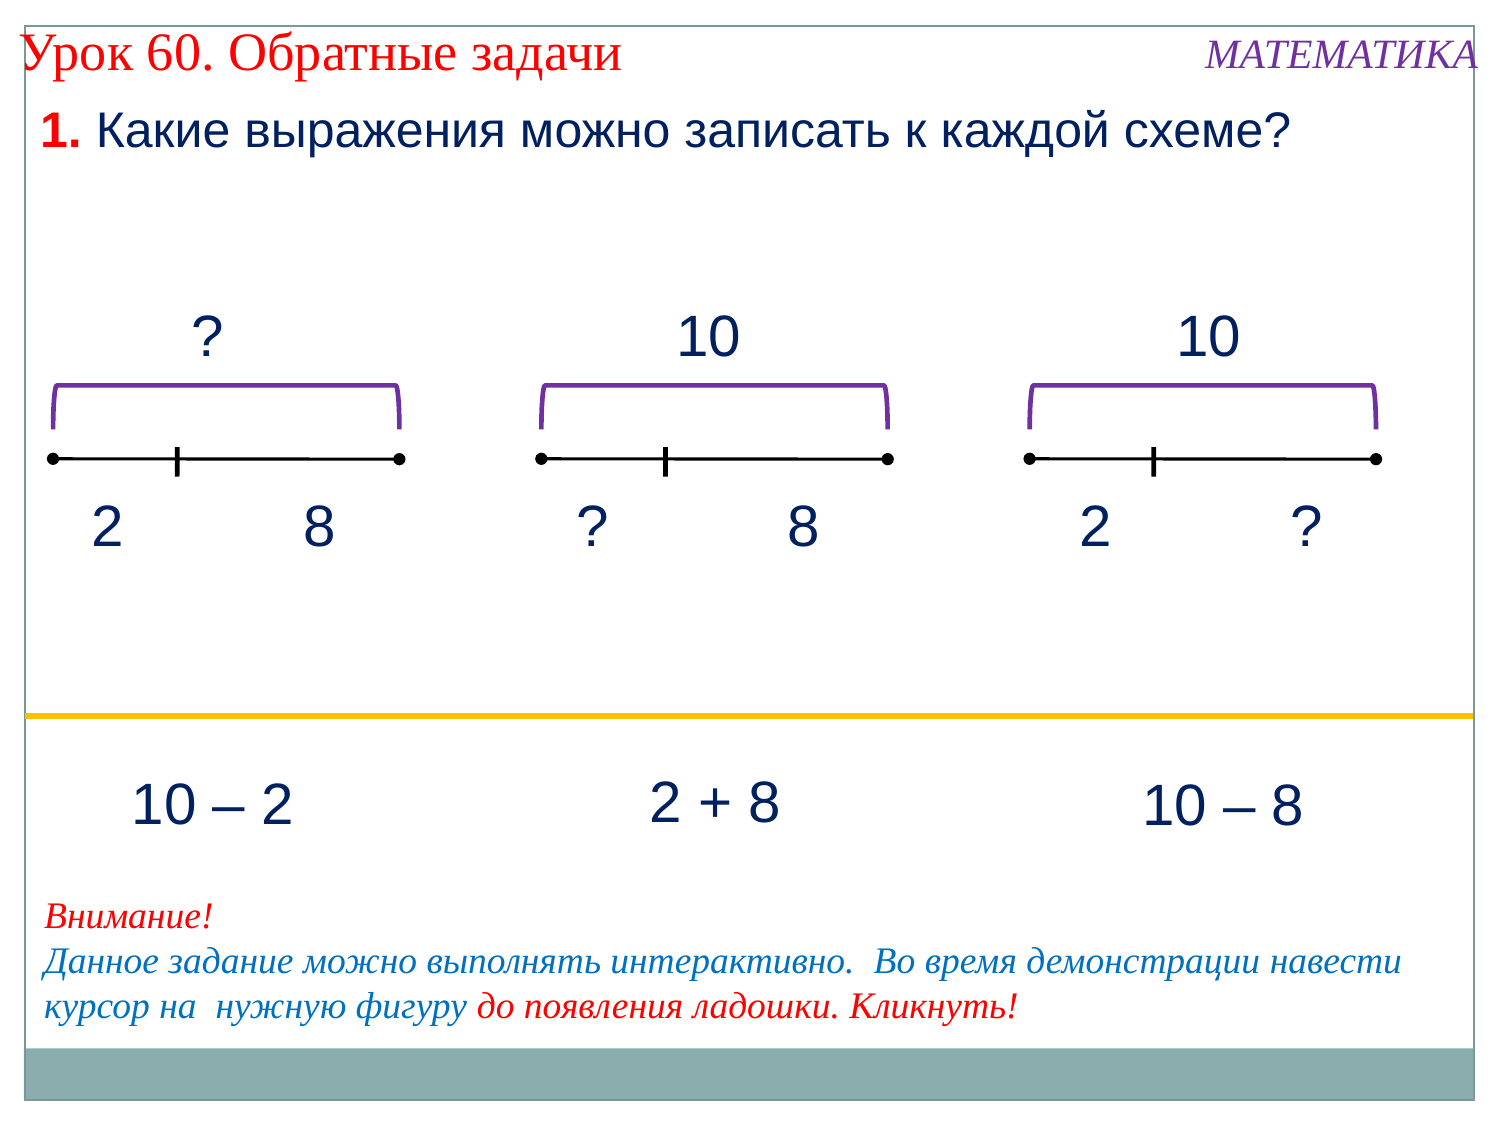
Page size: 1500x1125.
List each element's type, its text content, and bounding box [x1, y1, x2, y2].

text_box 10 [1161, 290, 1270, 382]
text_box 2 [1064, 487, 1127, 566]
text_box ? [1275, 487, 1338, 566]
text_box ? [561, 487, 624, 566]
text_box 1. Какие выражения можно записать к каждой схеме? [25, 89, 1500, 165]
text_box 8 [772, 487, 835, 566]
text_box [1029, 385, 1377, 477]
text_box 10 – 2 [116, 758, 329, 844]
text_box Урок 60. Обратные задачи [4, 8, 1270, 89]
text_box 2 + 8 [634, 757, 804, 842]
text_box 10 – 8 [1127, 760, 1339, 845]
text_box МАТЕМАТИКА [1190, 19, 1493, 85]
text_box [52, 290, 400, 567]
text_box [541, 385, 888, 477]
text_box 10 [661, 290, 770, 382]
text_box Внимание! Данное задание можно выполнять интерактивно. Во время демонстрации навести курсор на нужную фигуру до появления ладошки. Кликнуть! [29, 883, 1465, 1034]
